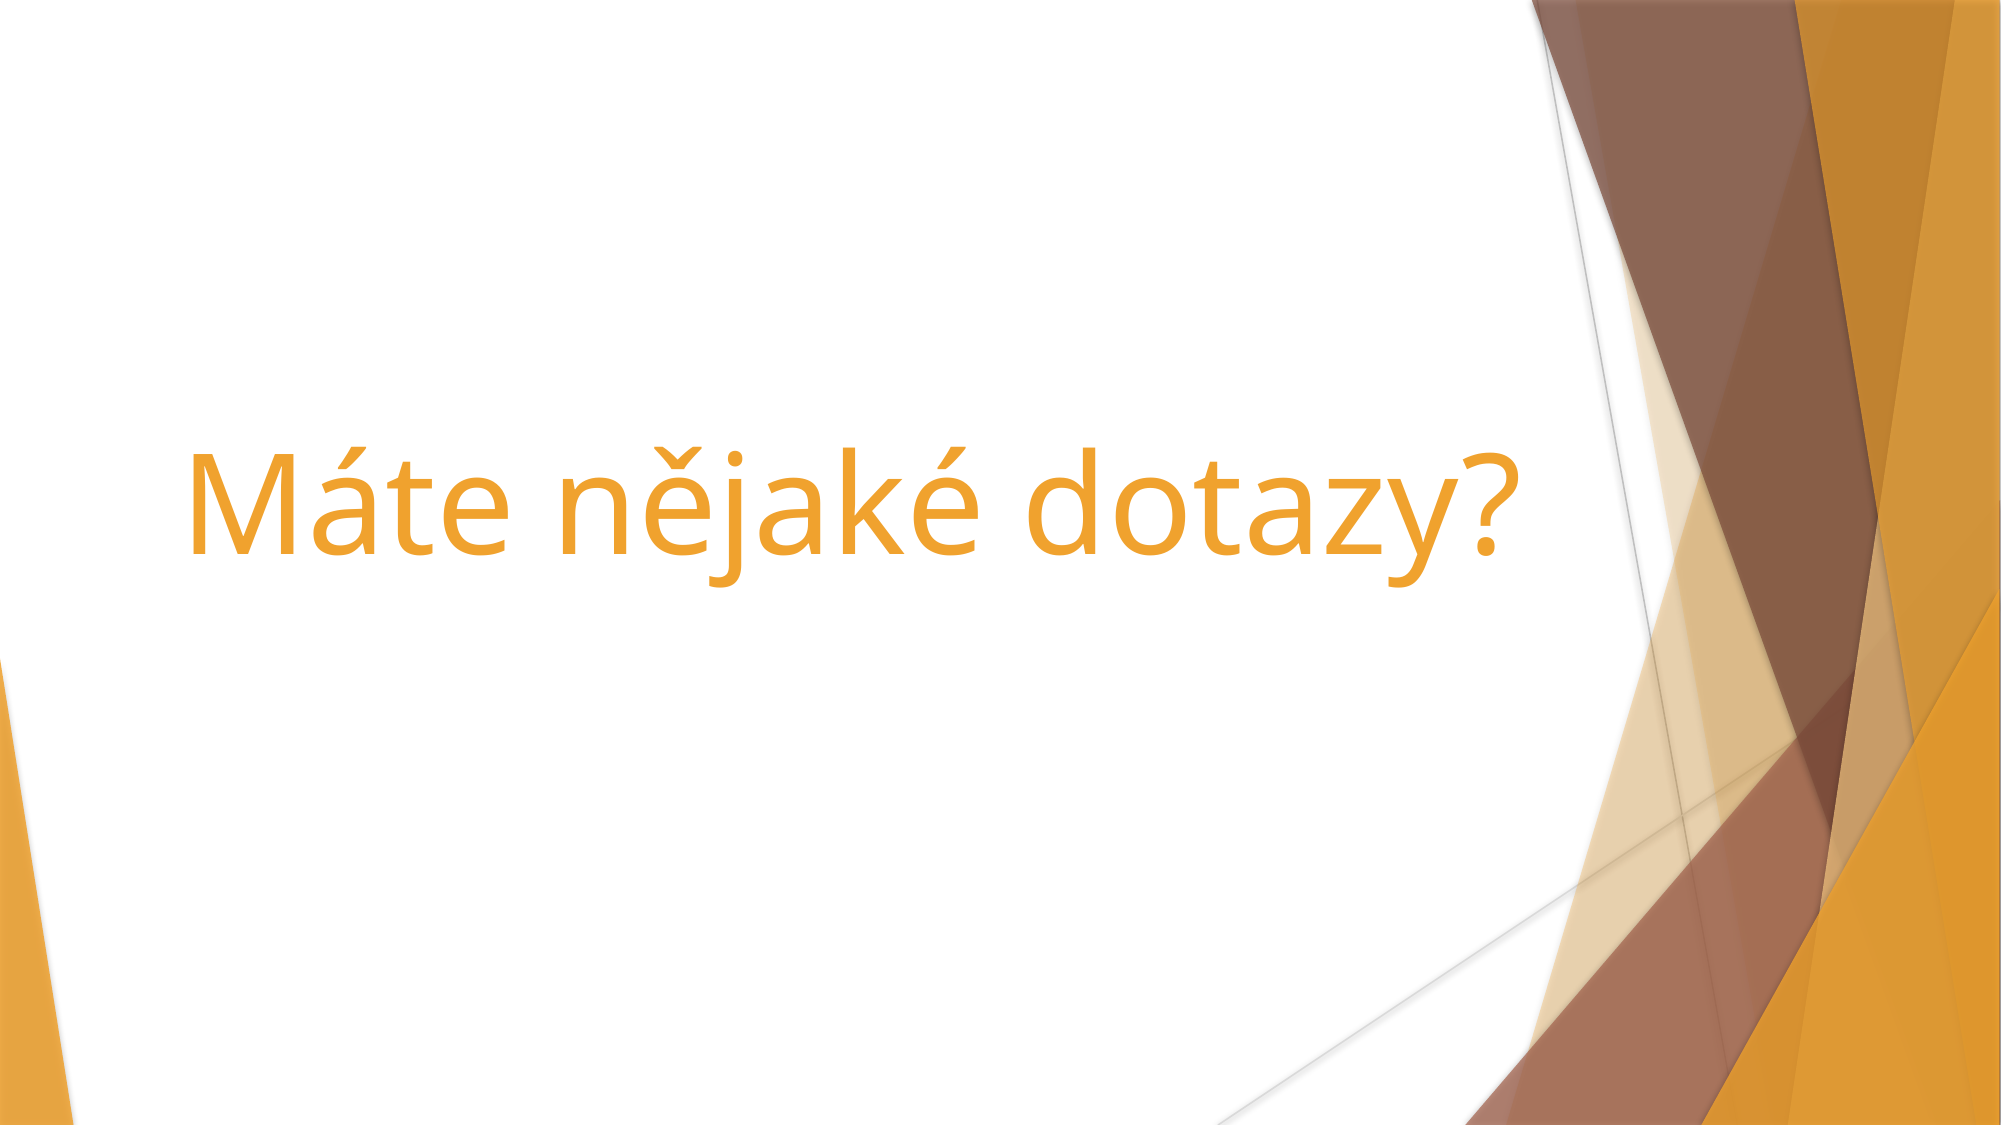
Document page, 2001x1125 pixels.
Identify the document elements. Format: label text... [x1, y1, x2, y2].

title Máte nějaké dotazy? [165, 406, 1576, 624]
